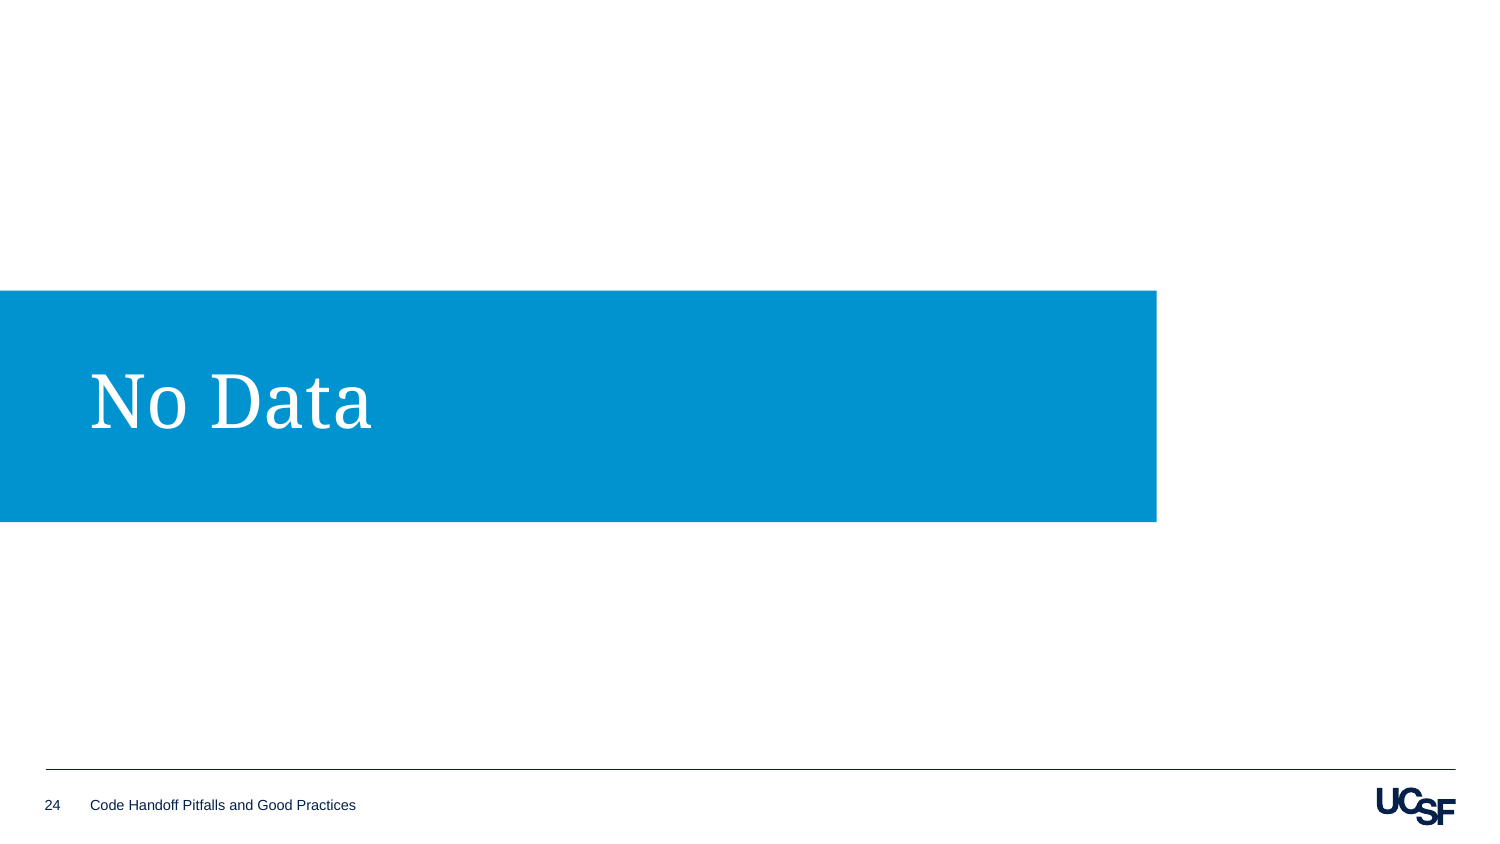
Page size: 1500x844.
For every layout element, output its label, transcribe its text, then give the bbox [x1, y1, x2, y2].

footer Code Handoff Pitfalls and Good Practices [89, 796, 798, 813]
slide_number 24 [44, 793, 85, 814]
title No Data [74, 314, 1131, 497]
